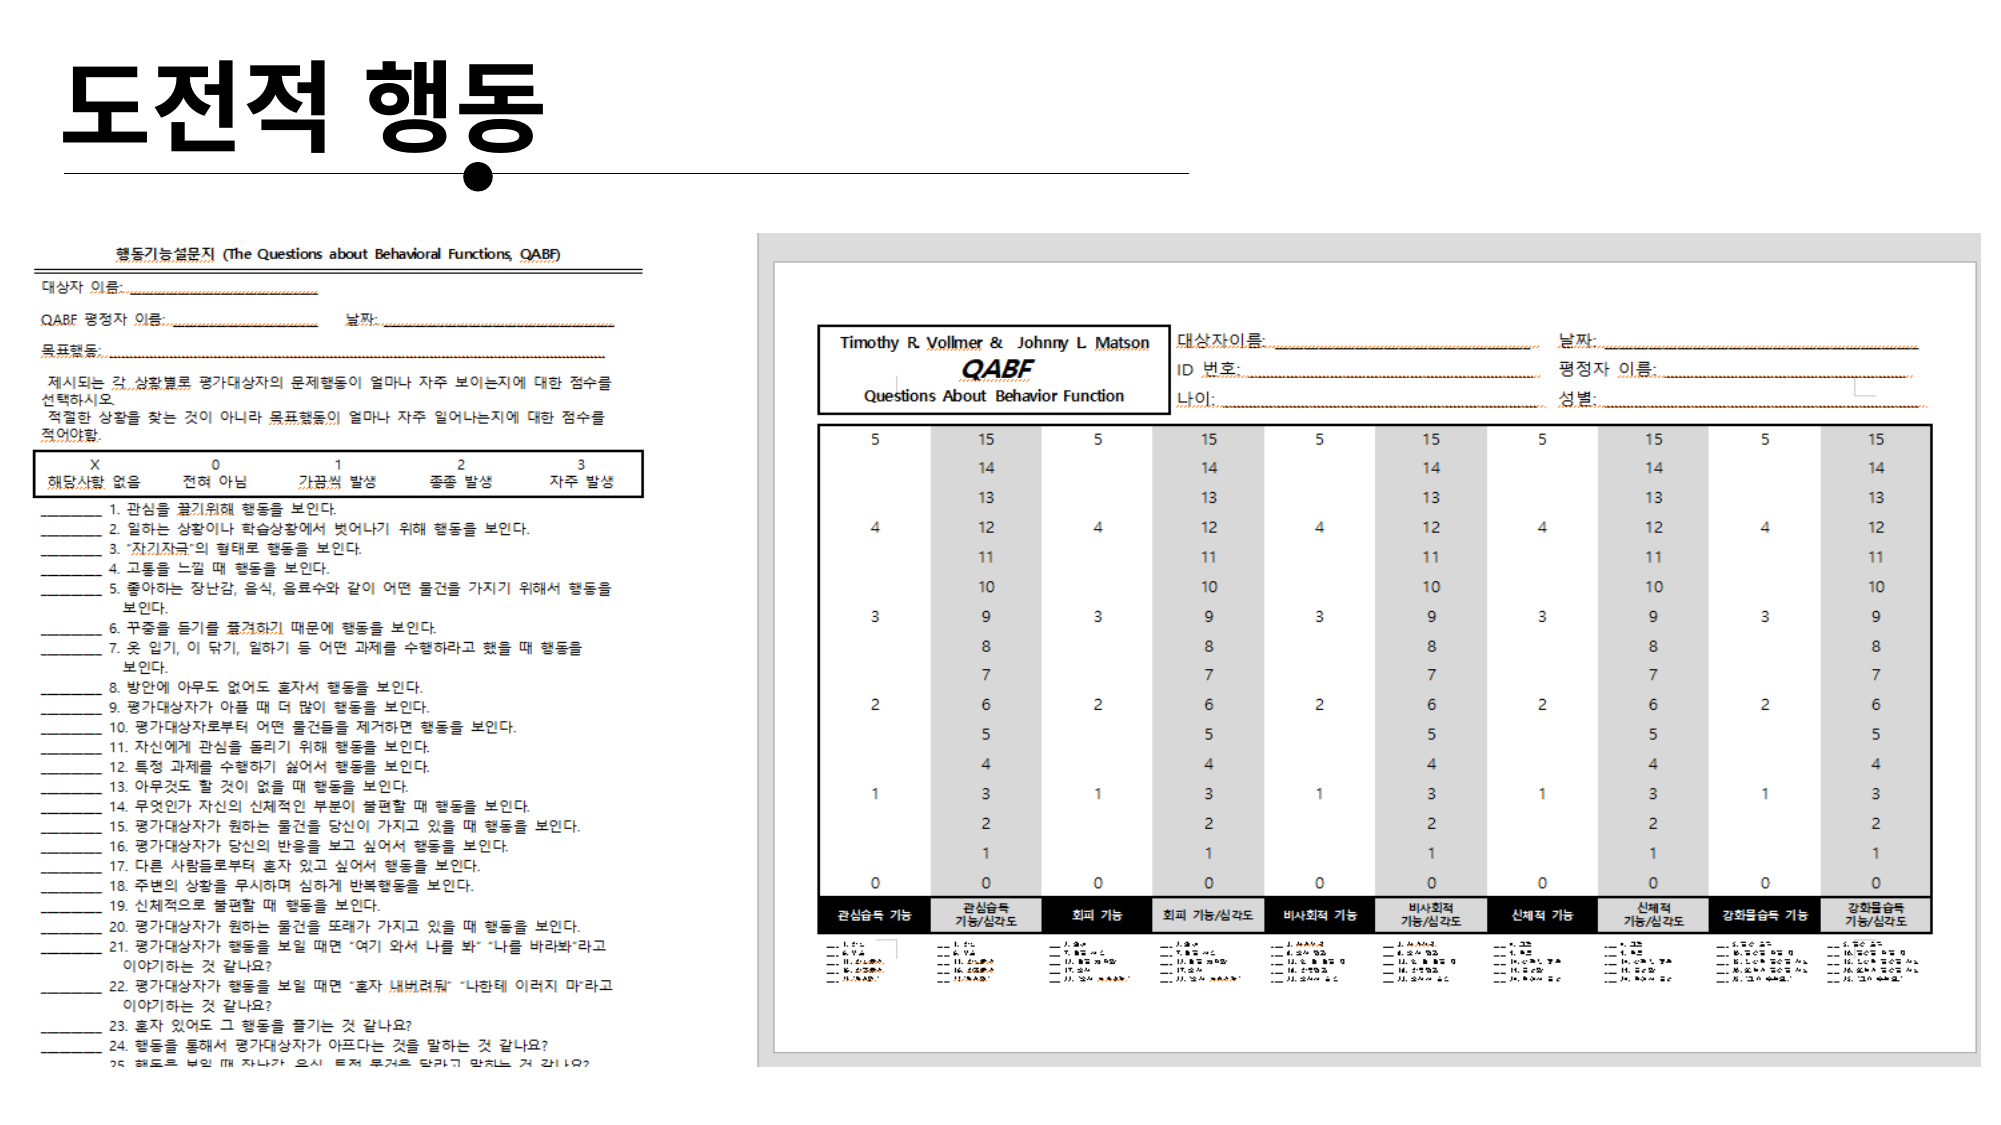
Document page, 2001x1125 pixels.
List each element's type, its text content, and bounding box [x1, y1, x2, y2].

picture [13, 233, 1981, 1067]
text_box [64, 161, 1190, 192]
text_box 도전적 행동 [44, 37, 805, 173]
